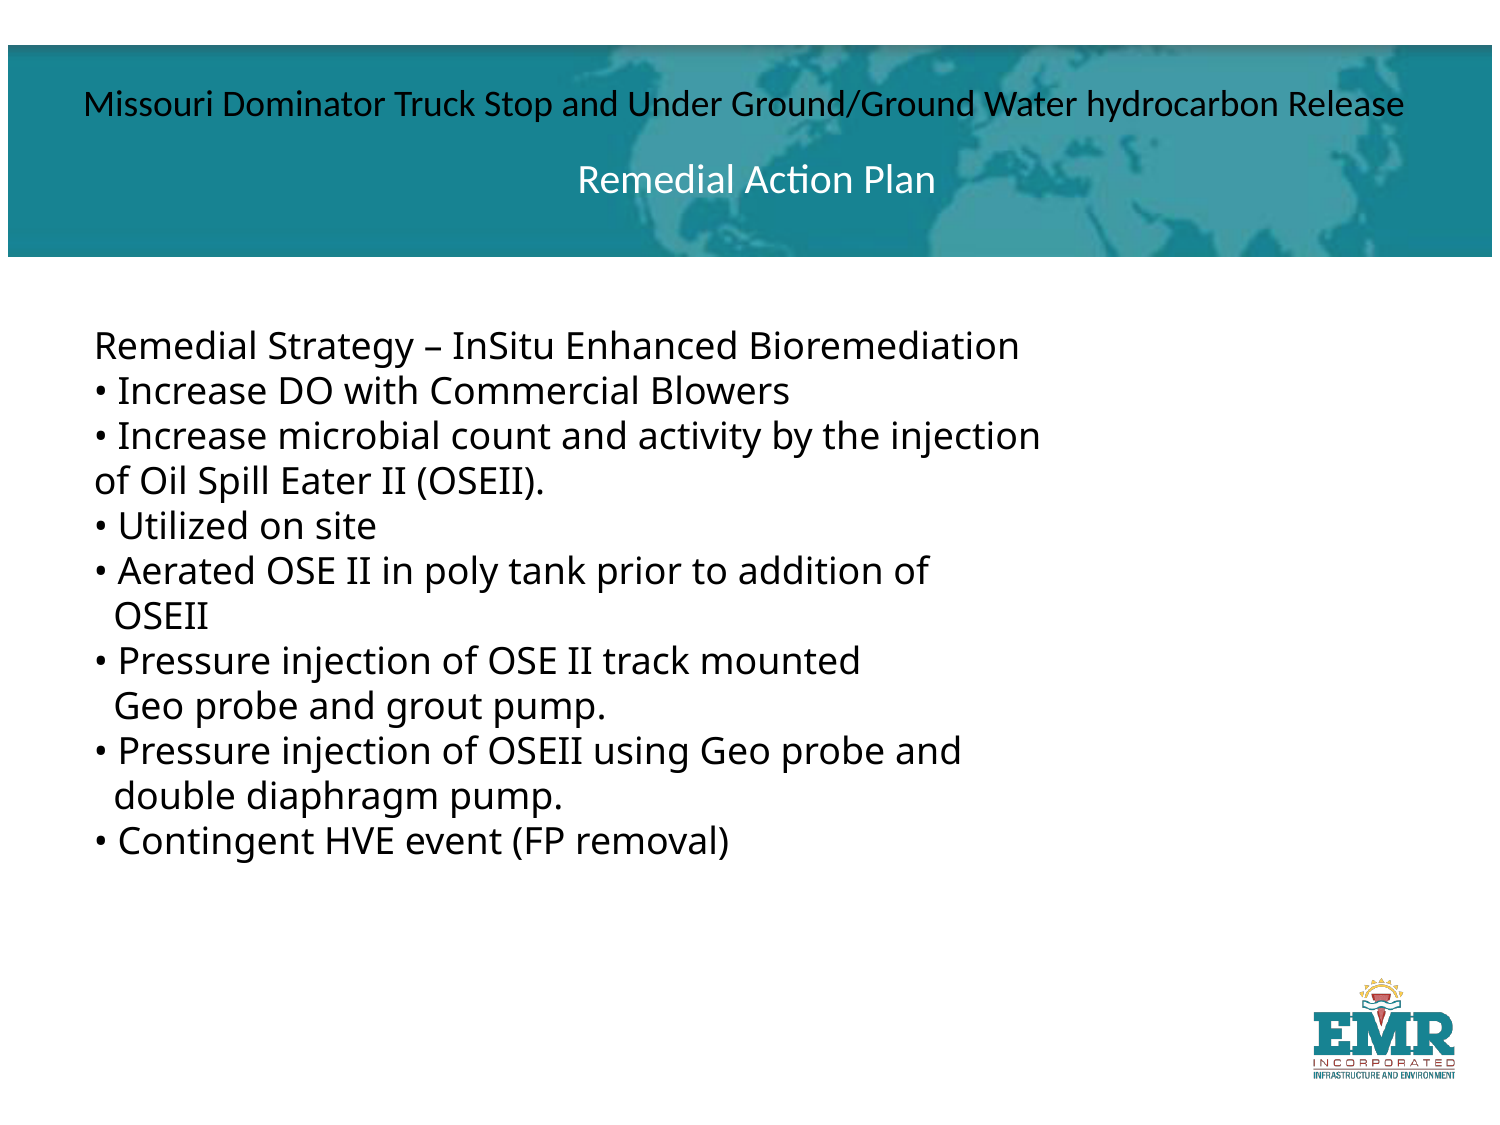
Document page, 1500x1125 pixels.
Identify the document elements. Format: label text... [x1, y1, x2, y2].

text_box Remedial Strategy – InSitu Enhanced Bioremediation • Increase DO with Commercial Blowers • Increase microbial count and activity by the injection of Oil Spill Eater II (OSEII). • Utilized on site • Aerated OSE II in poly tank prior to addition of OSEII • Pressure injection of OSE II track mounted Geo probe and grout pump. • Pressure injection of OSEII using Geo probe and double diaphragm pump. • Contingent HVE event (FP removal) [79, 314, 1220, 870]
picture [1313, 978, 1455, 1081]
picture [8, 45, 1492, 258]
